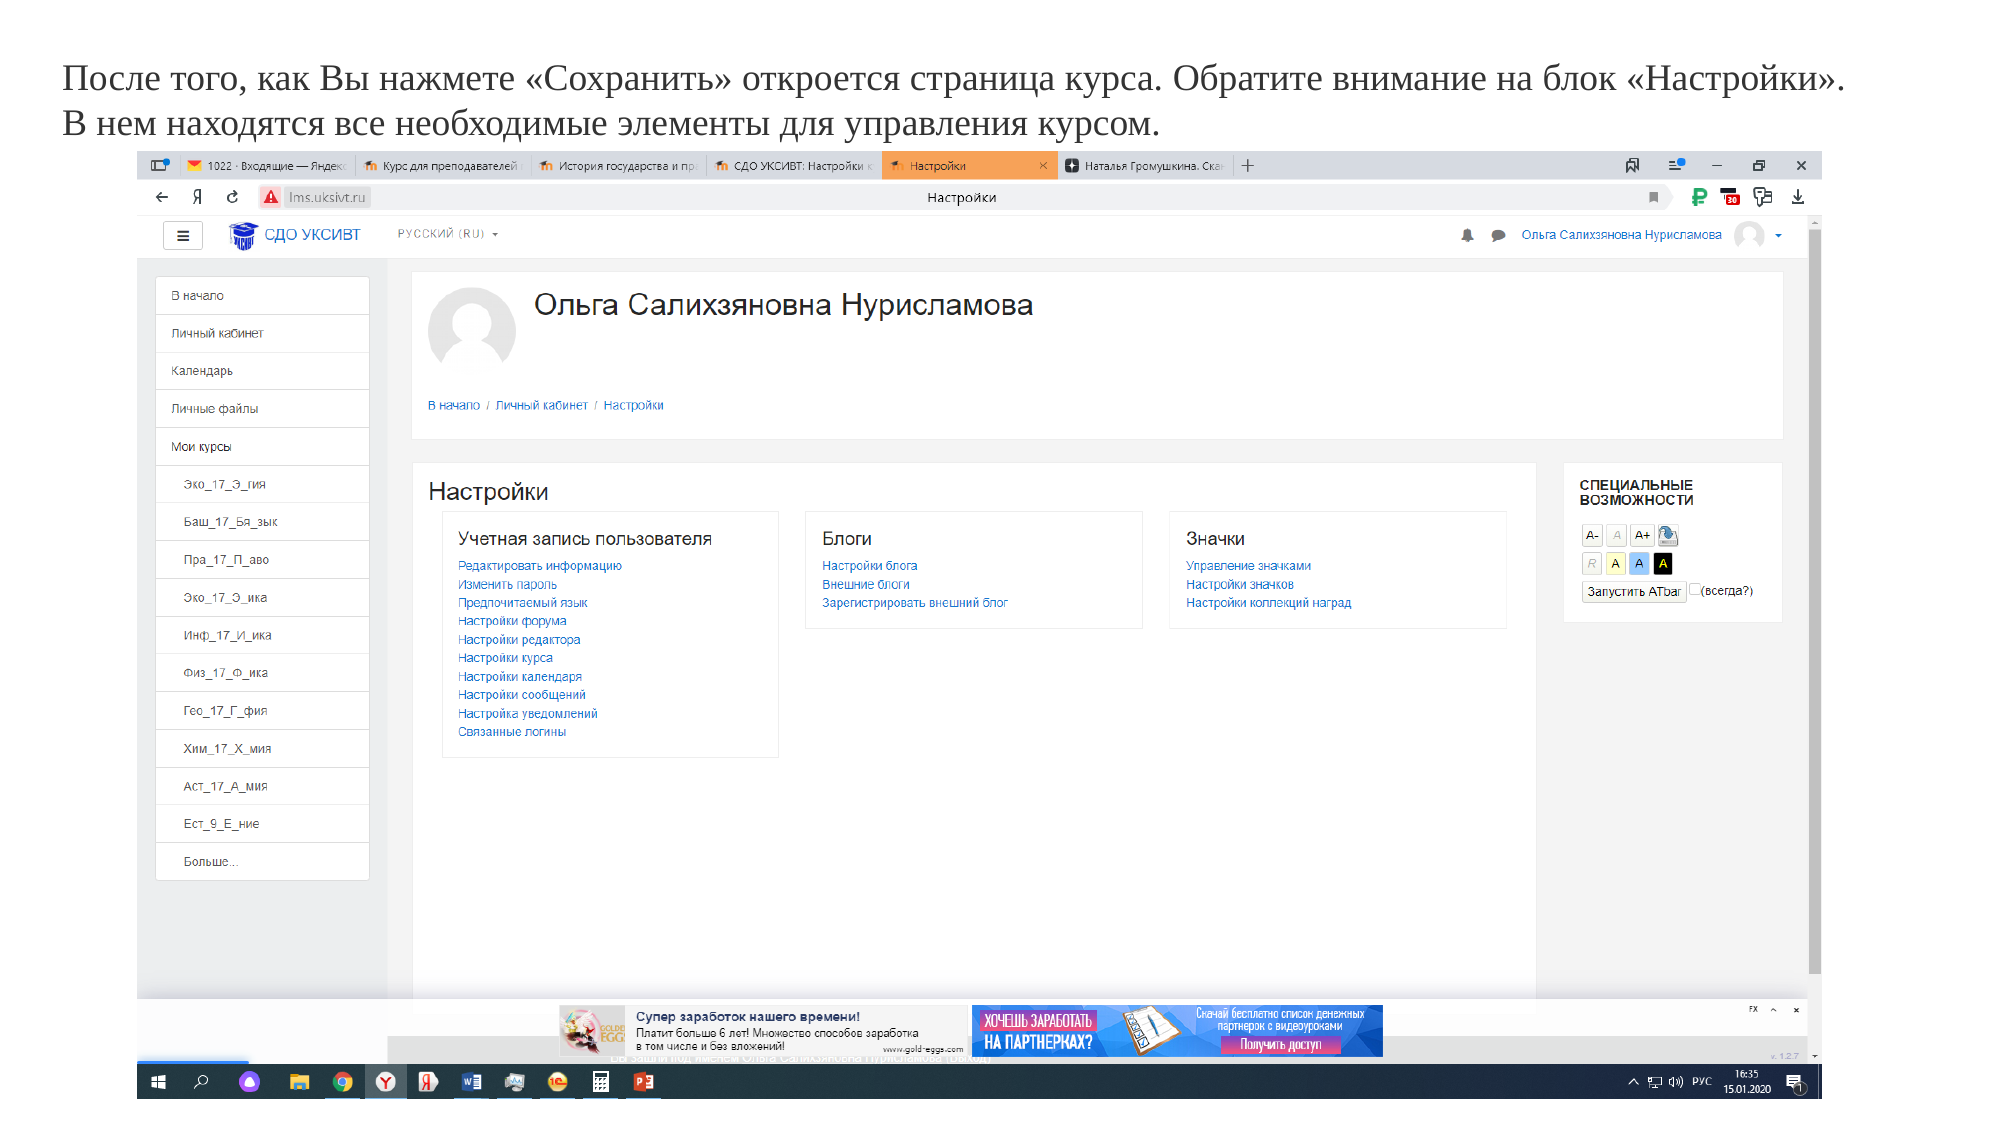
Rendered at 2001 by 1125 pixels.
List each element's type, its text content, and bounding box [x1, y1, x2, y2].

picture [137, 151, 1822, 1099]
text_box После того, как Вы нажмете «Сохранить» откроется страница курса. Обратите внимание на блок «Настройки». В нем находятся все необходимые элементы для управления курсом. [47, 45, 1964, 150]
